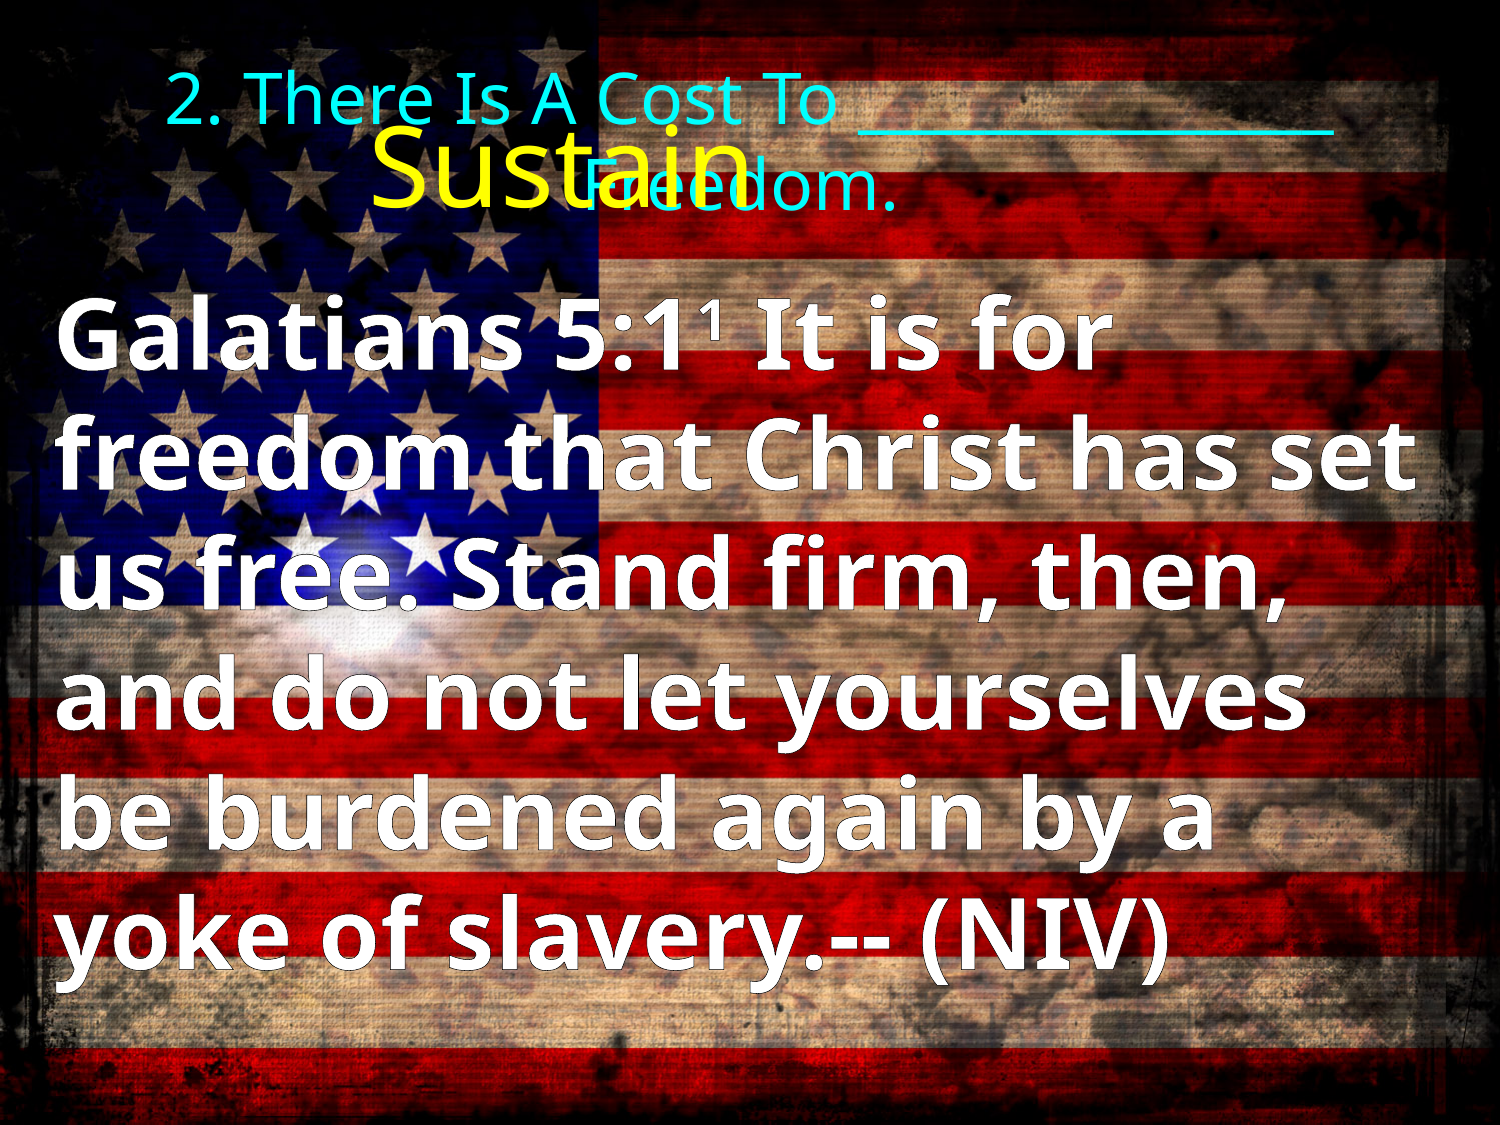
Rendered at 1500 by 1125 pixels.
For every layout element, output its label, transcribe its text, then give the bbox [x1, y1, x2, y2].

list Galatians 5:11 It is for freedom that Christ has set us free. Stand firm, then, and do not let yourselves be burdened again by a yoke of slavery.-- (NIV) [37, 262, 1463, 1100]
picture [0, 0, 1500, 1125]
text_box Sustain [299, 87, 825, 238]
title 2. There Is A Cost To _______________ Freedom. [37, 45, 1463, 233]
